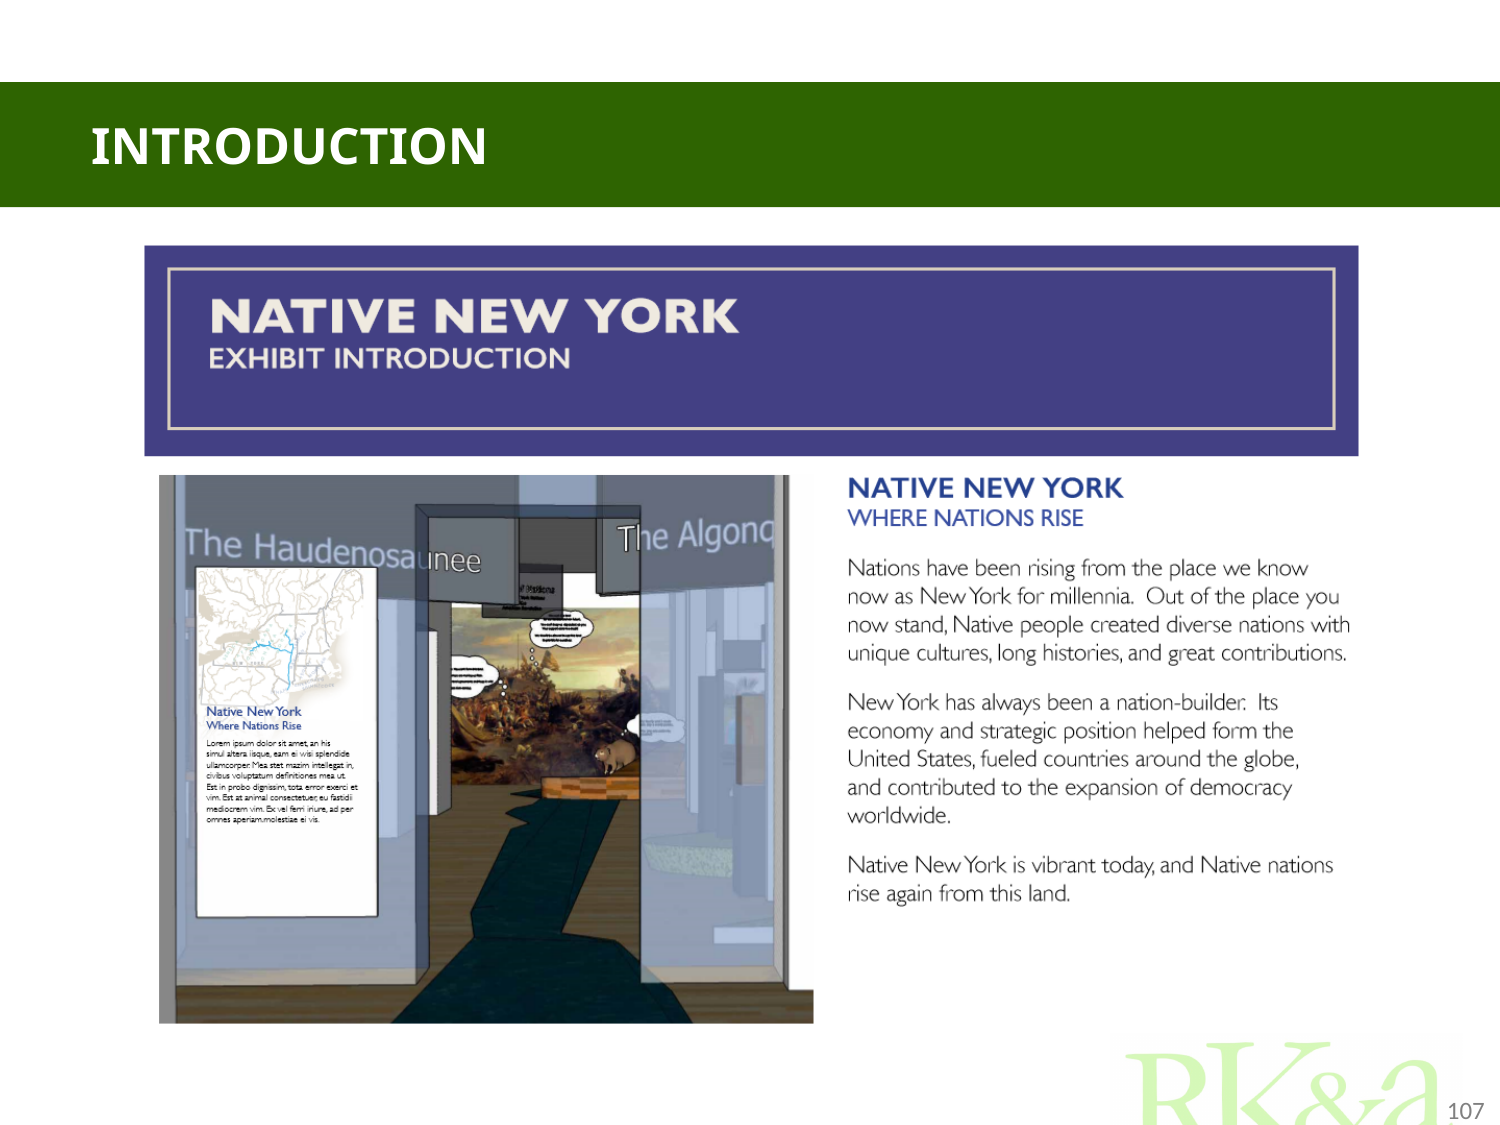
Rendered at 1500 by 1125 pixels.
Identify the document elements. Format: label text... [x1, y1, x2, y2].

slide_number 107 [1149, 1087, 1500, 1125]
picture [132, 232, 1463, 1125]
title Introduction [0, 82, 1500, 208]
